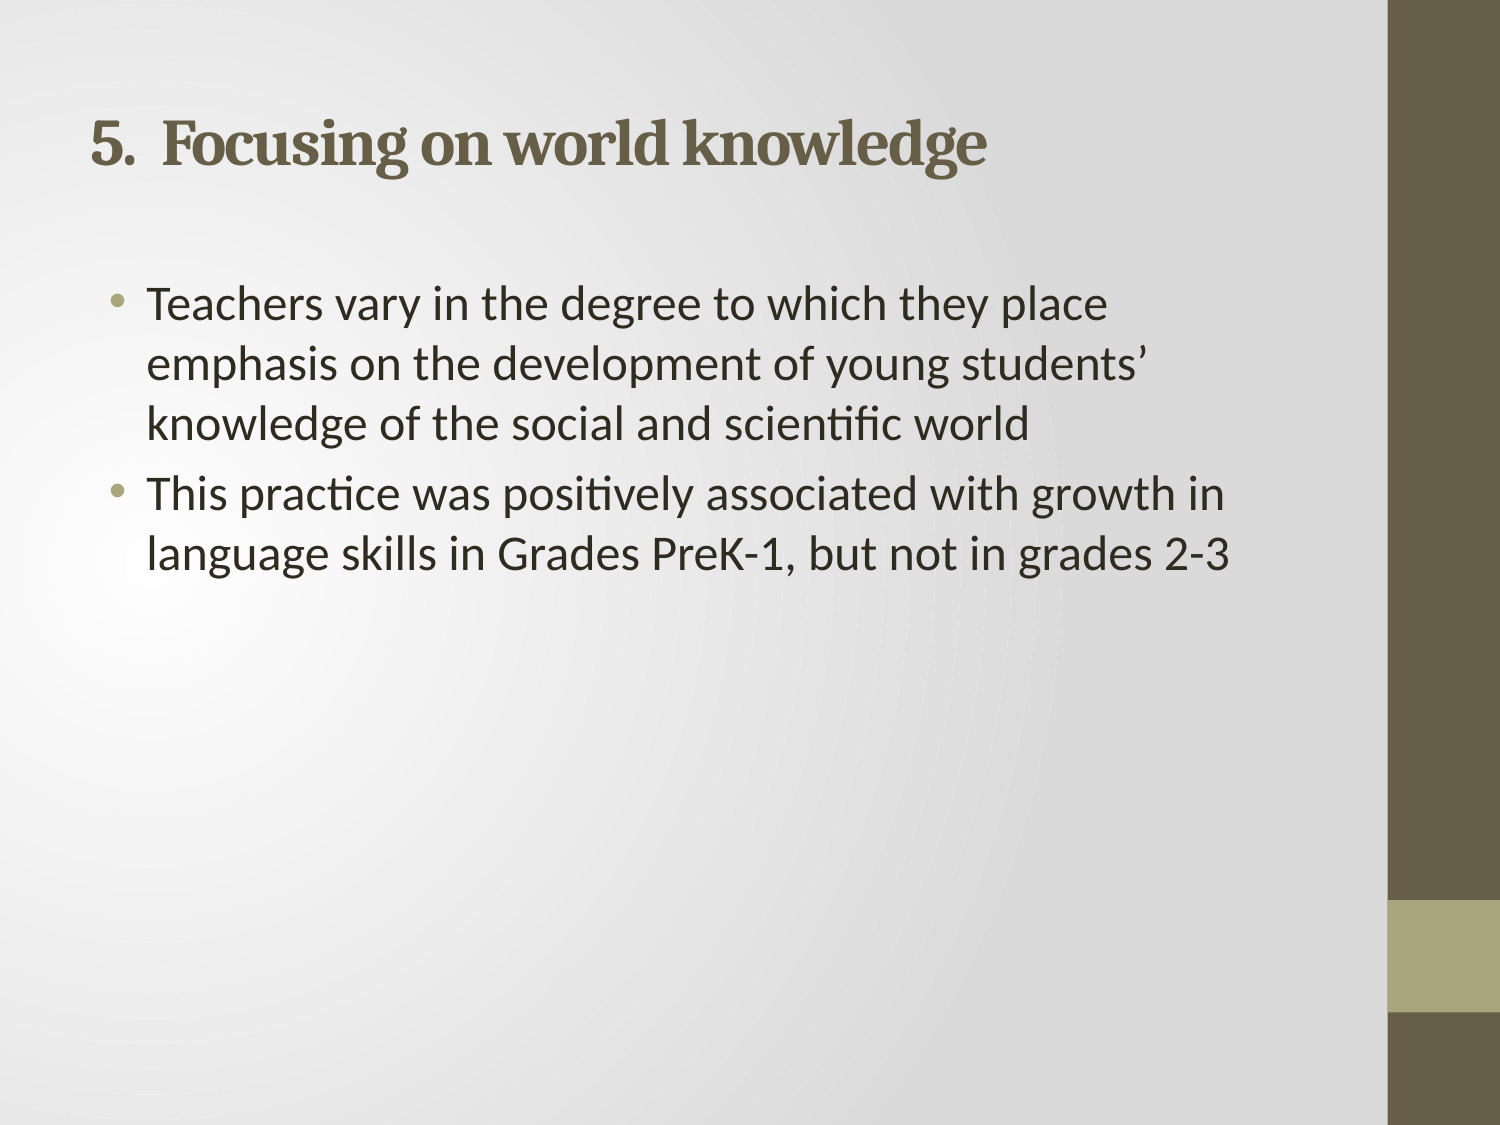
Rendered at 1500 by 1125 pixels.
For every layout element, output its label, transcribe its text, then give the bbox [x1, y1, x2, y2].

title 5. Focusing on world knowledge [75, 45, 1325, 233]
list Teachers vary in the degree to which they place emphasis on the development of young students’ knowledge of the social and scientific world This practice was positively associated with growth in language skills in Grades PreK-1, but not in grades 2-3 [75, 262, 1325, 1050]
